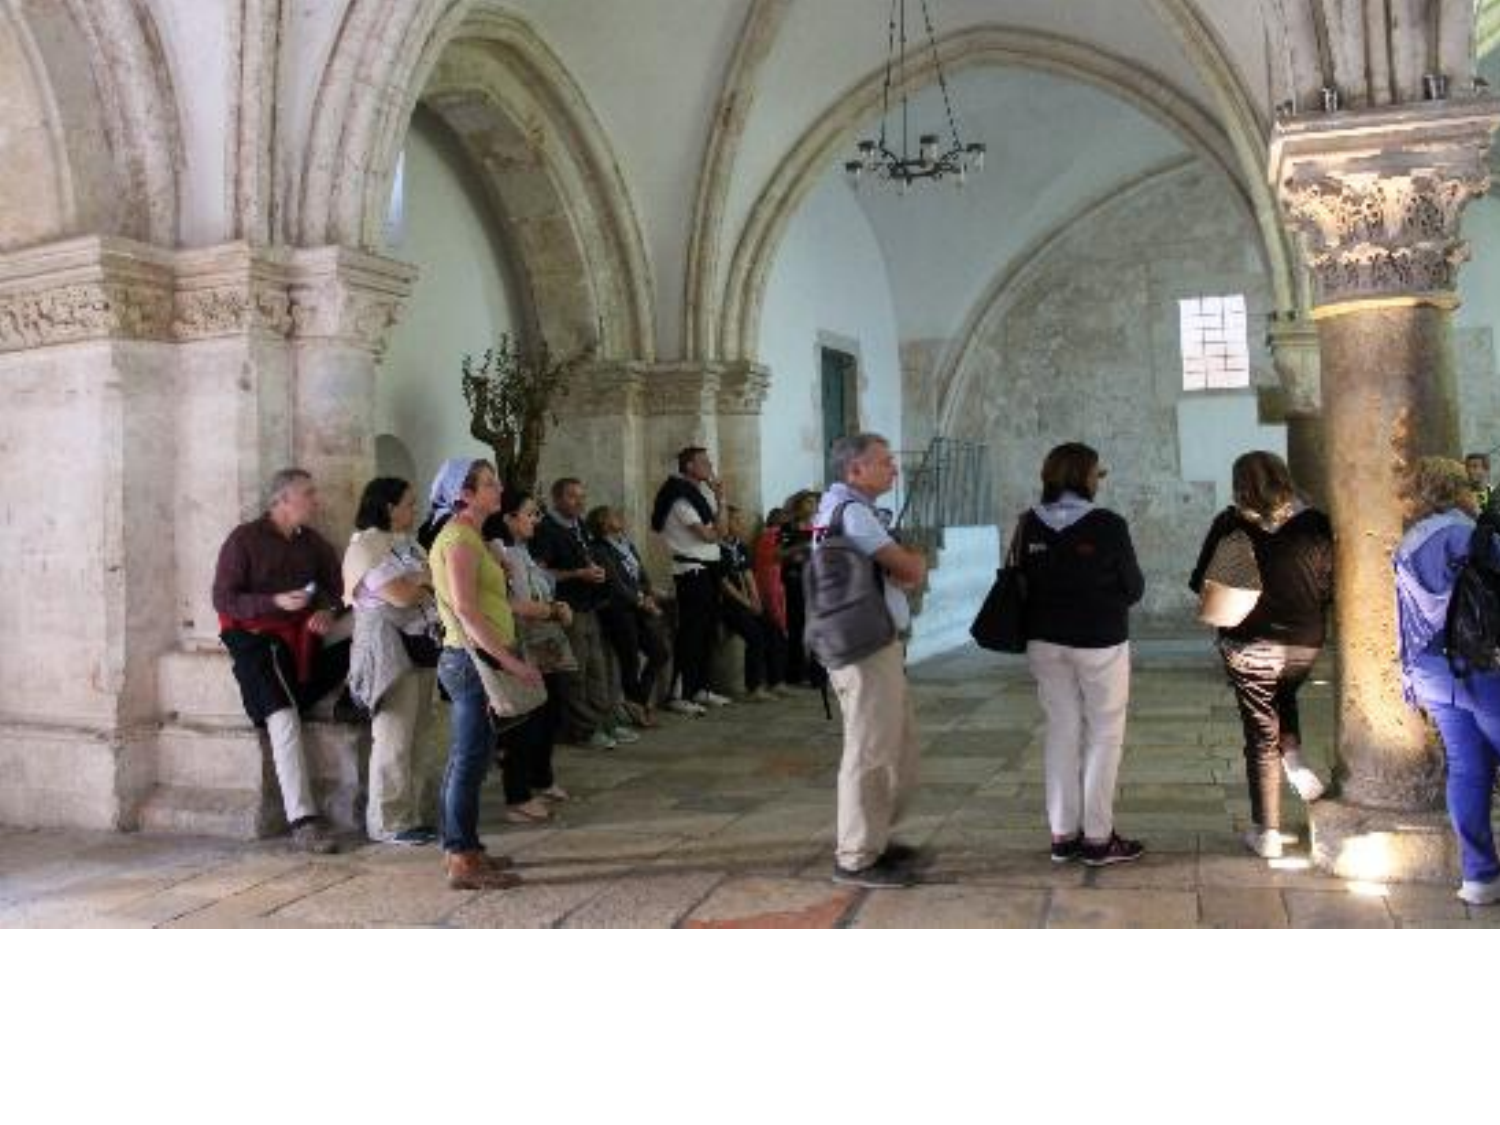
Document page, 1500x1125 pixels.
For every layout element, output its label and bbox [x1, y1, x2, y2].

list [0, 0, 1500, 929]
